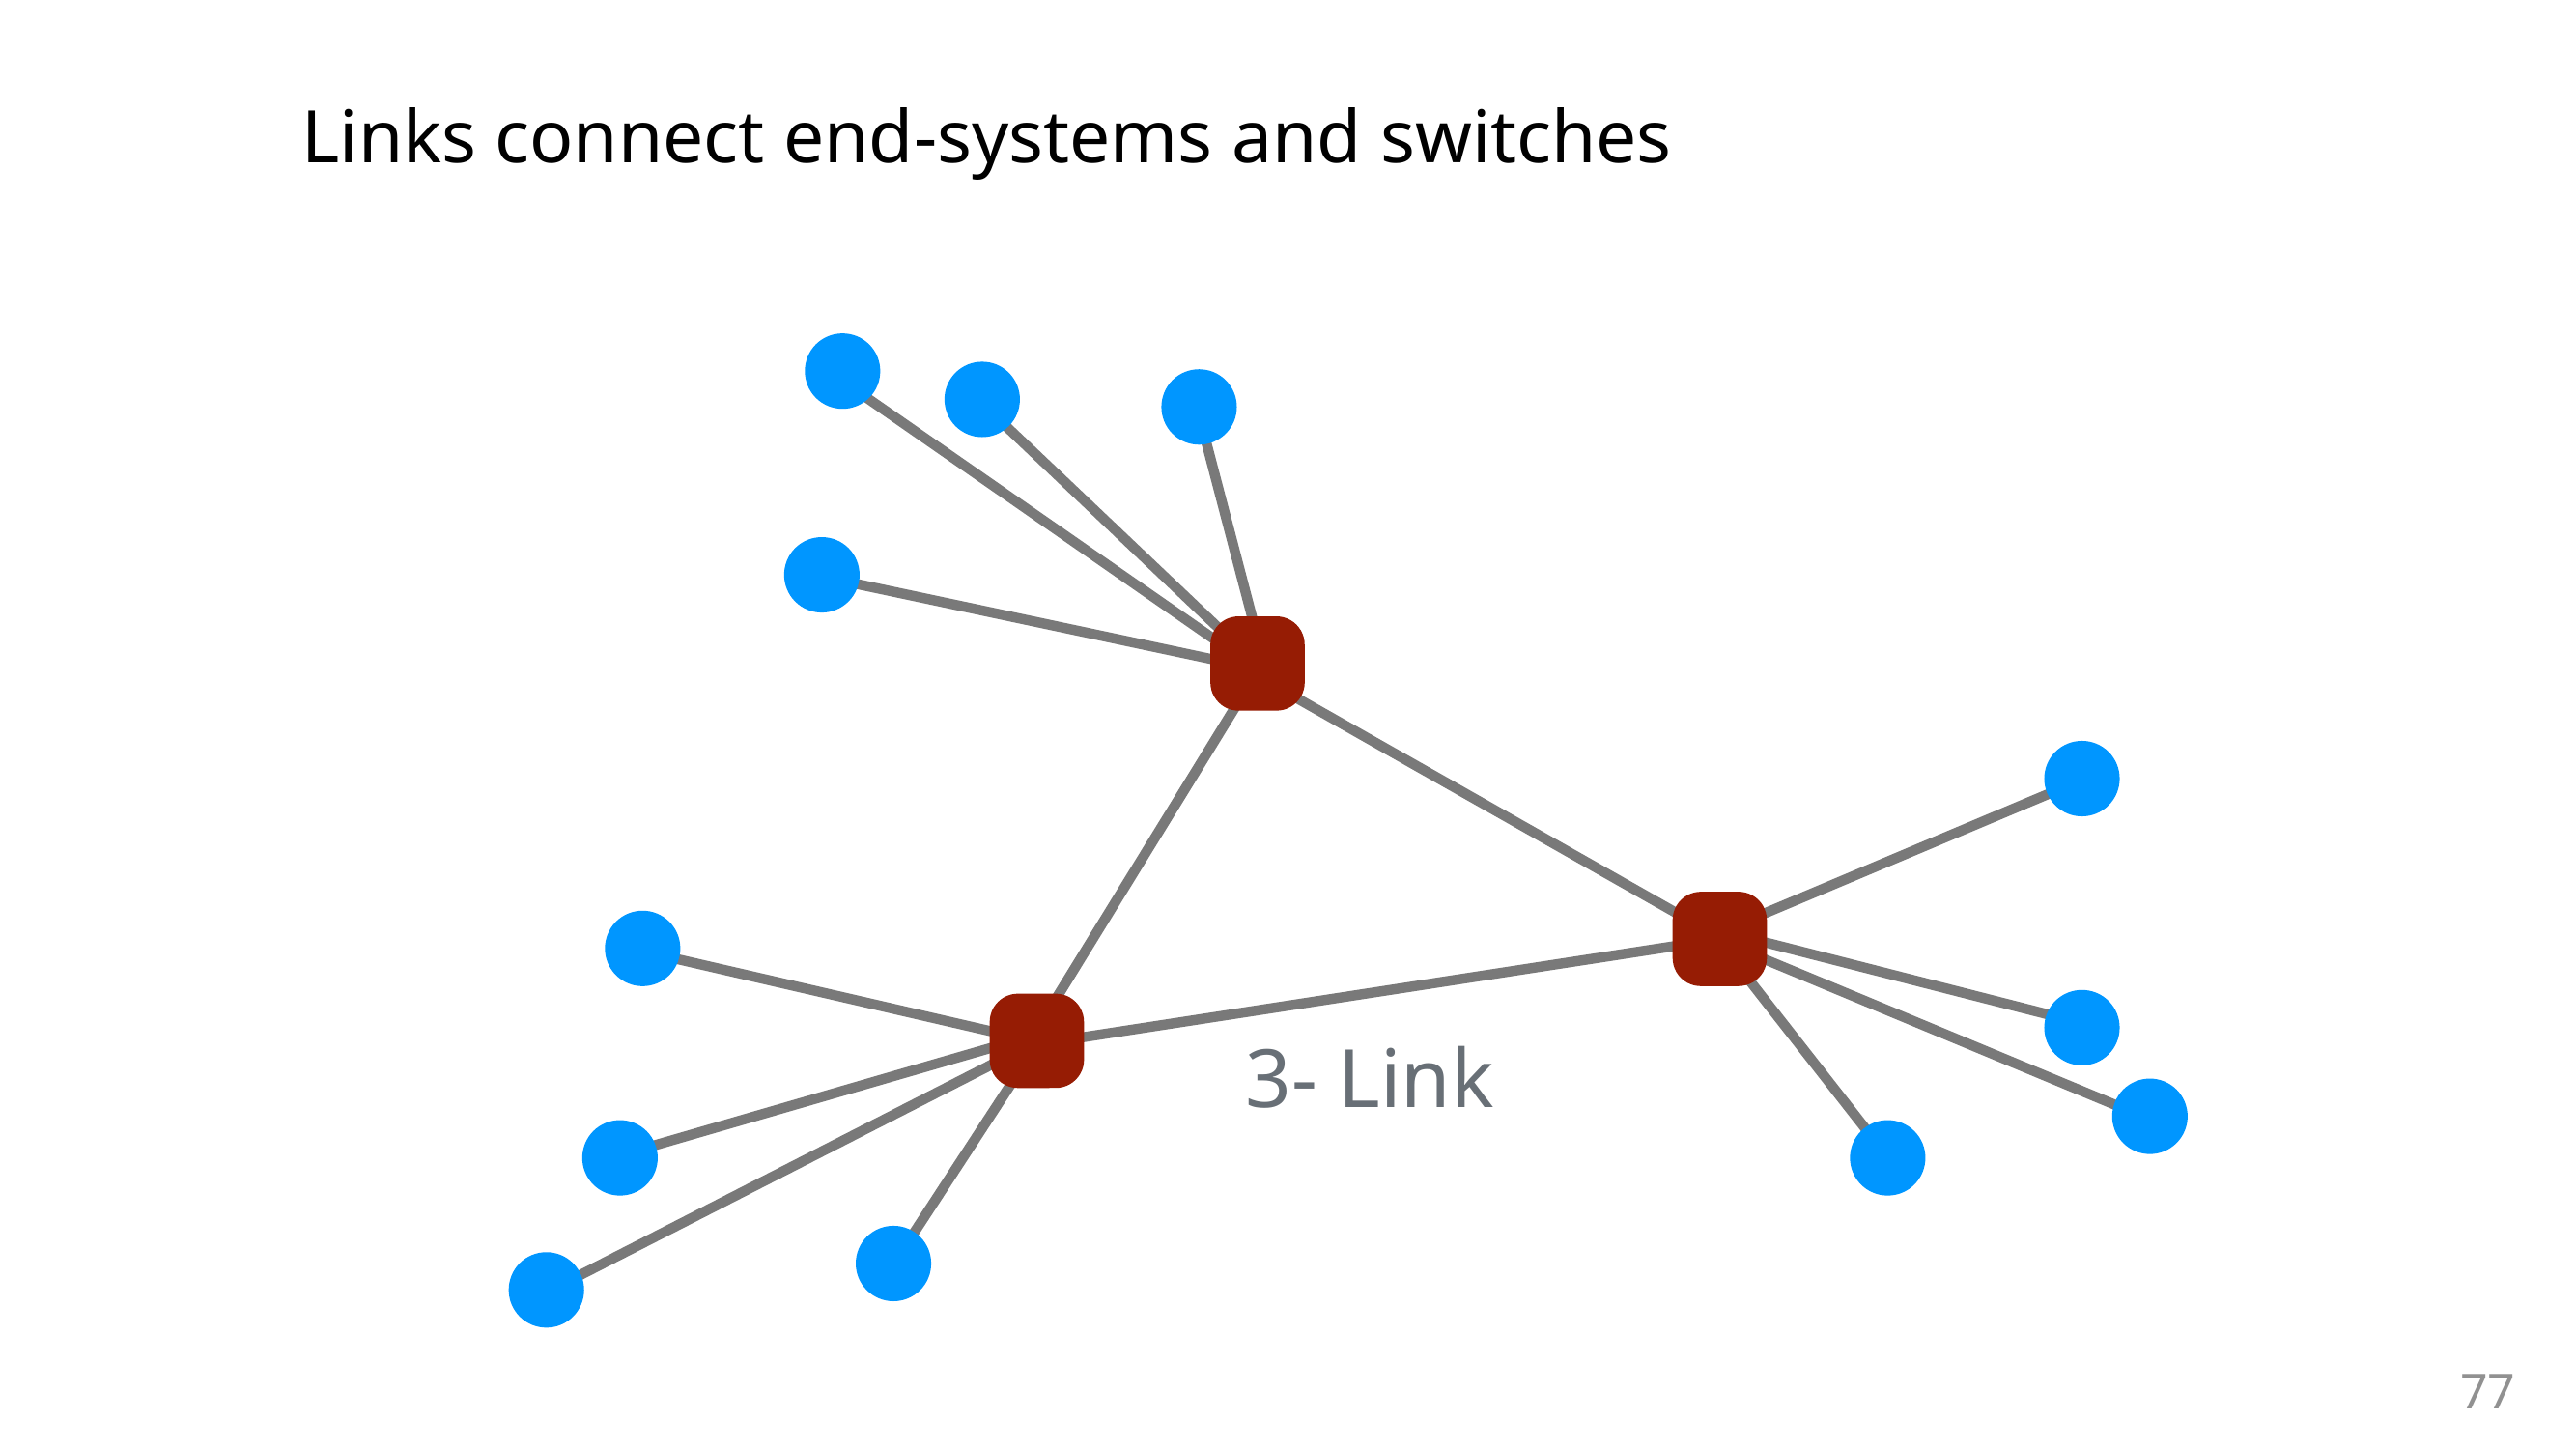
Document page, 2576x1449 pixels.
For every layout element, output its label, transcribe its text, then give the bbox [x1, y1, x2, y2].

text_box [1850, 1120, 1926, 1196]
list Links connect end-systems and switches [250, 0, 2325, 270]
text_box [605, 910, 681, 986]
text_box [783, 537, 860, 613]
slide_number 77 [2453, 1359, 2522, 1434]
text_box [989, 993, 1085, 1089]
text_box [2111, 1078, 2188, 1154]
text_box [856, 1225, 932, 1302]
text_box 3- Link [1238, 1019, 1502, 1131]
text_box [2044, 740, 2120, 817]
text_box [581, 1120, 658, 1196]
text_box [805, 333, 881, 410]
text_box [944, 361, 1020, 438]
text_box [1161, 369, 1237, 445]
text_box [508, 1252, 584, 1328]
text_box [2044, 989, 2120, 1065]
text_box [1672, 892, 1768, 986]
text_box [1210, 616, 1305, 711]
